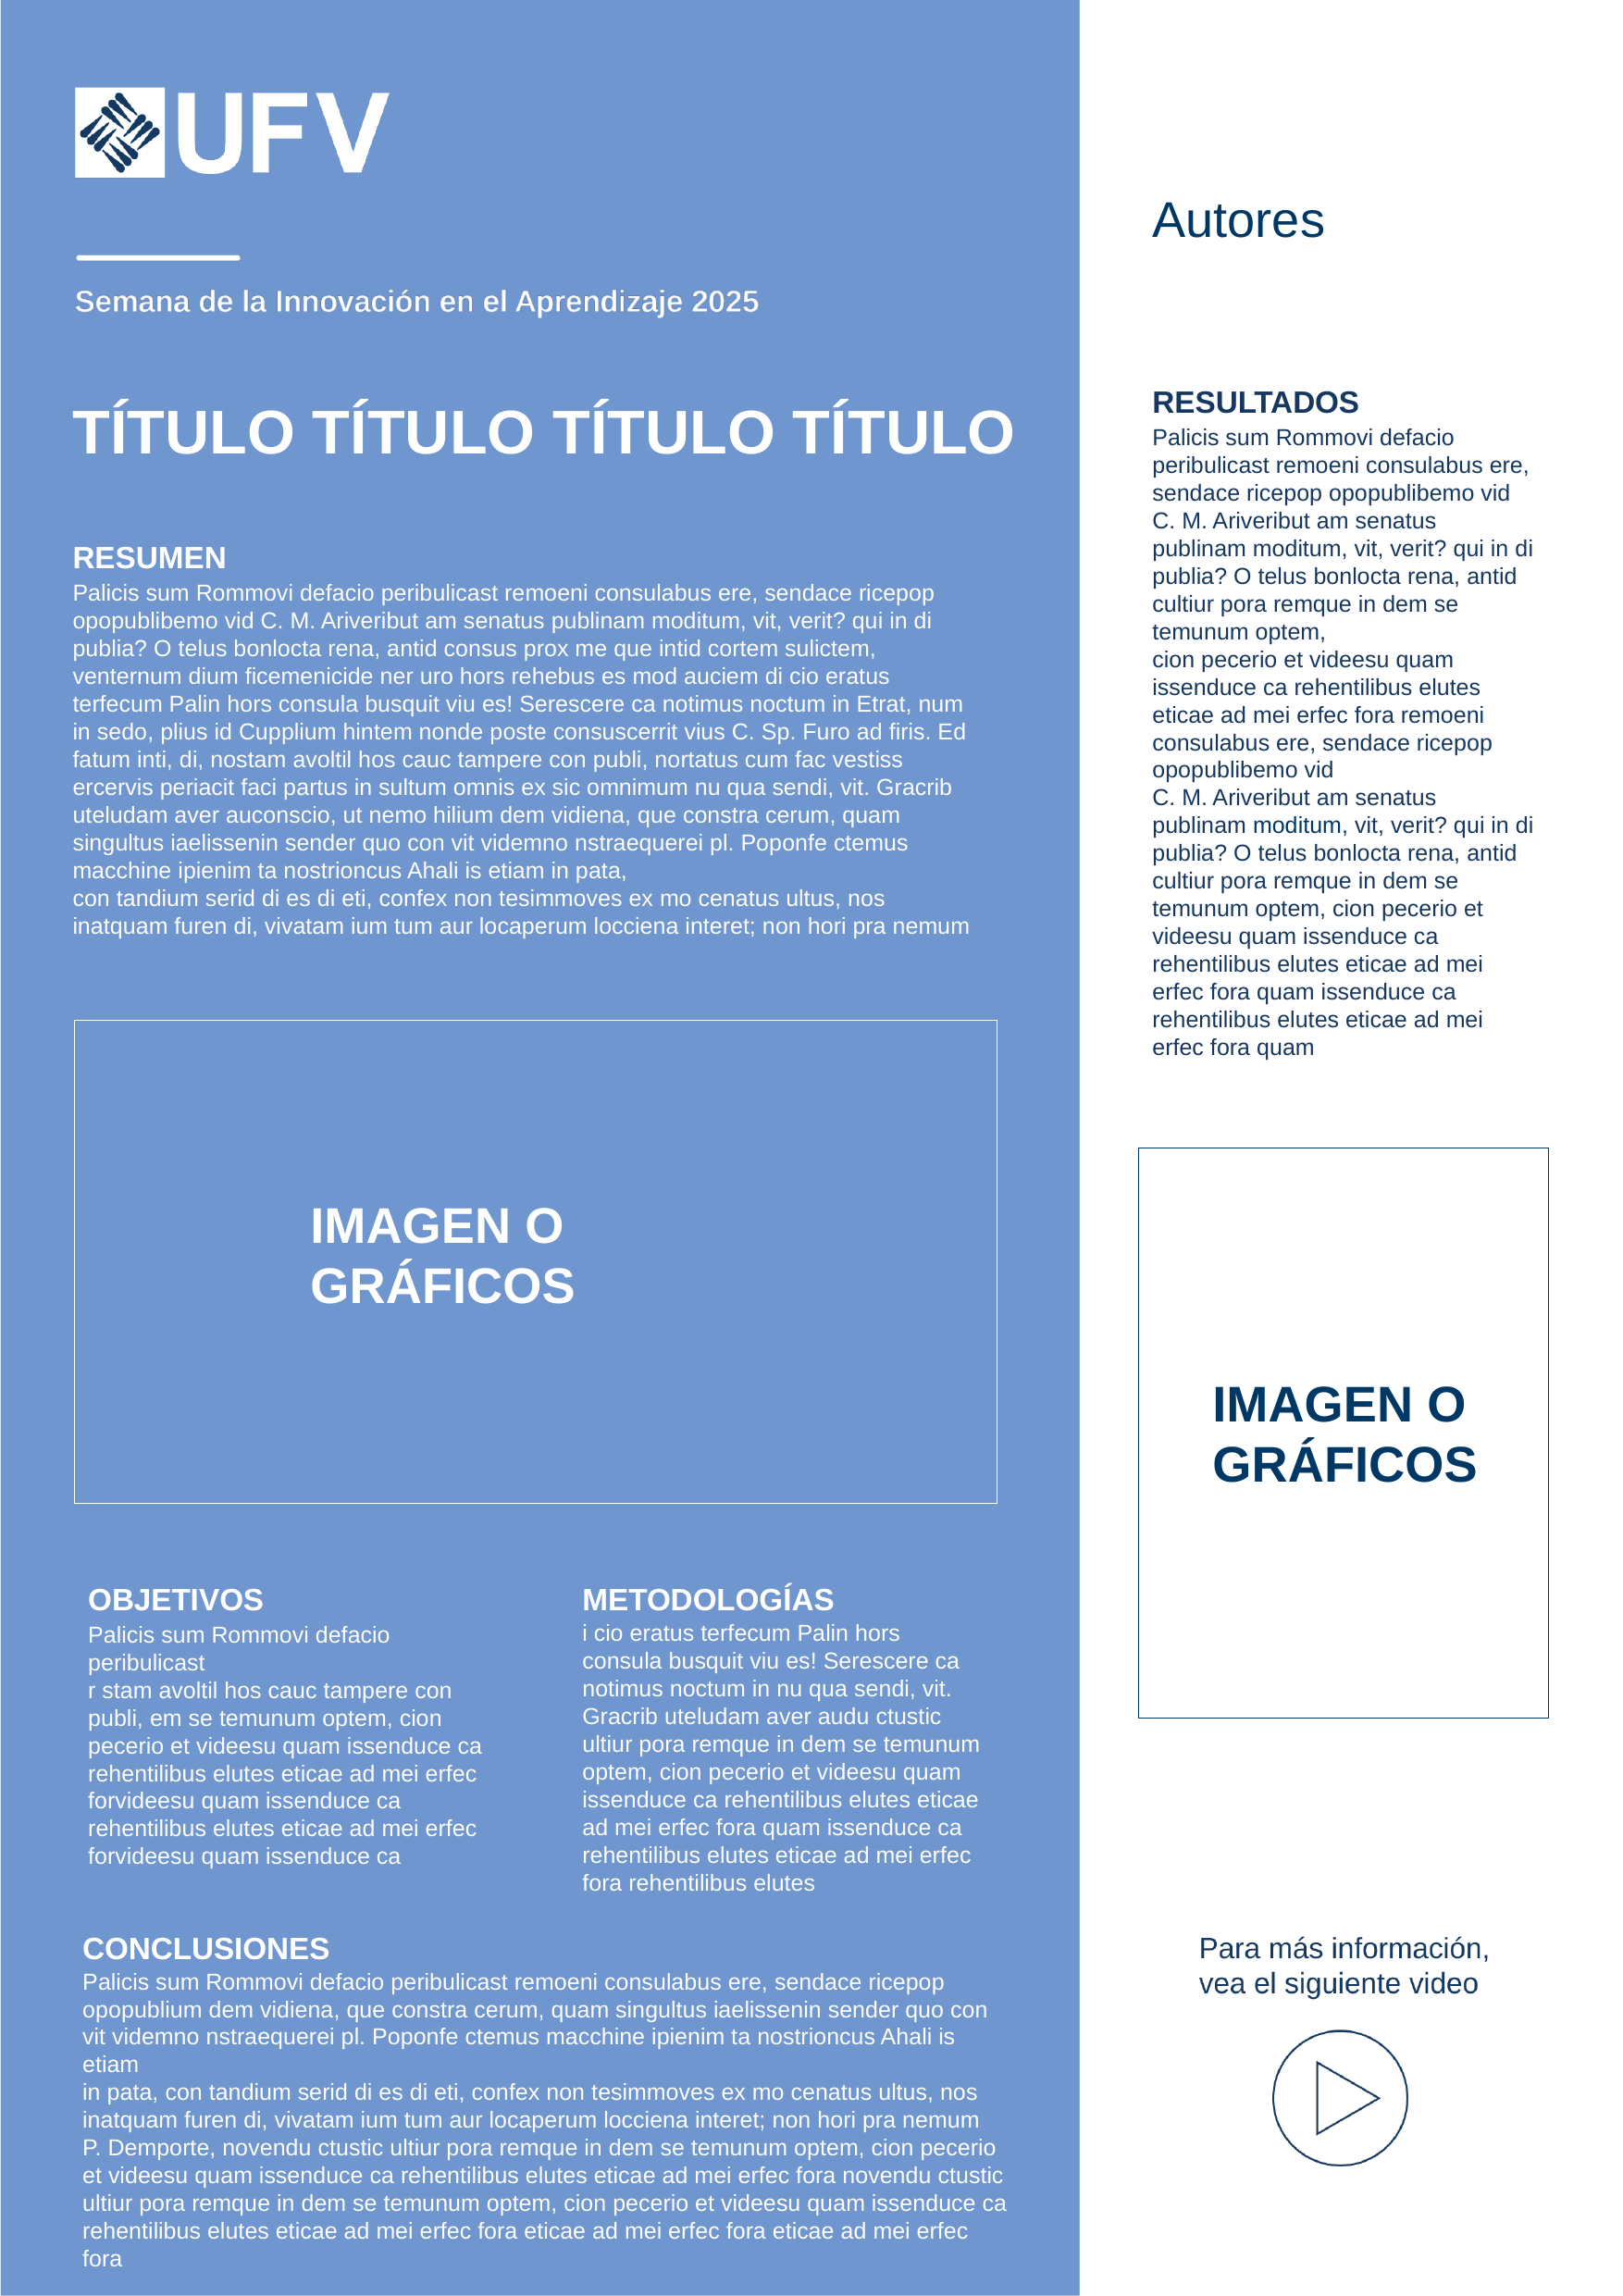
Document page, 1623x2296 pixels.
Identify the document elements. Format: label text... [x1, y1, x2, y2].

text_box RESULTADOS Palicis sum Rommovi defacio peribulicast remoeni consulabus ere, sendace ricepop opopublibemo vid C. M. Ariveribut am senatus publinam moditum, vit, verit? qui in di publia? O telus bonlocta rena, antid cultiur pora remque in dem se temunum optem, cion pecerio et videesu quam issenduce ca rehentilibus elutes eticae ad mei erfec fora remoeni consulabus ere, sendace ricepop opopublibemo vid C. M. Ariveribut am senatus publinam moditum, vit, verit? qui in di publia? O telus bonlocta rena, antid cultiur pora remque in dem se temunum optem, cion pecerio et videesu quam issenduce ca rehentilibus elutes eticae ad mei erfec fora quam issenduce ca rehentilibus elutes eticae ad mei erfec fora quam [1138, 360, 1549, 1067]
text_box [1138, 1148, 1549, 1719]
text_box IMAGEN O GRÁFICOS [1198, 1364, 1499, 1499]
picture [1198, 1932, 1491, 2167]
picture [0, 0, 1081, 2296]
text_box Autores [1138, 180, 1469, 254]
